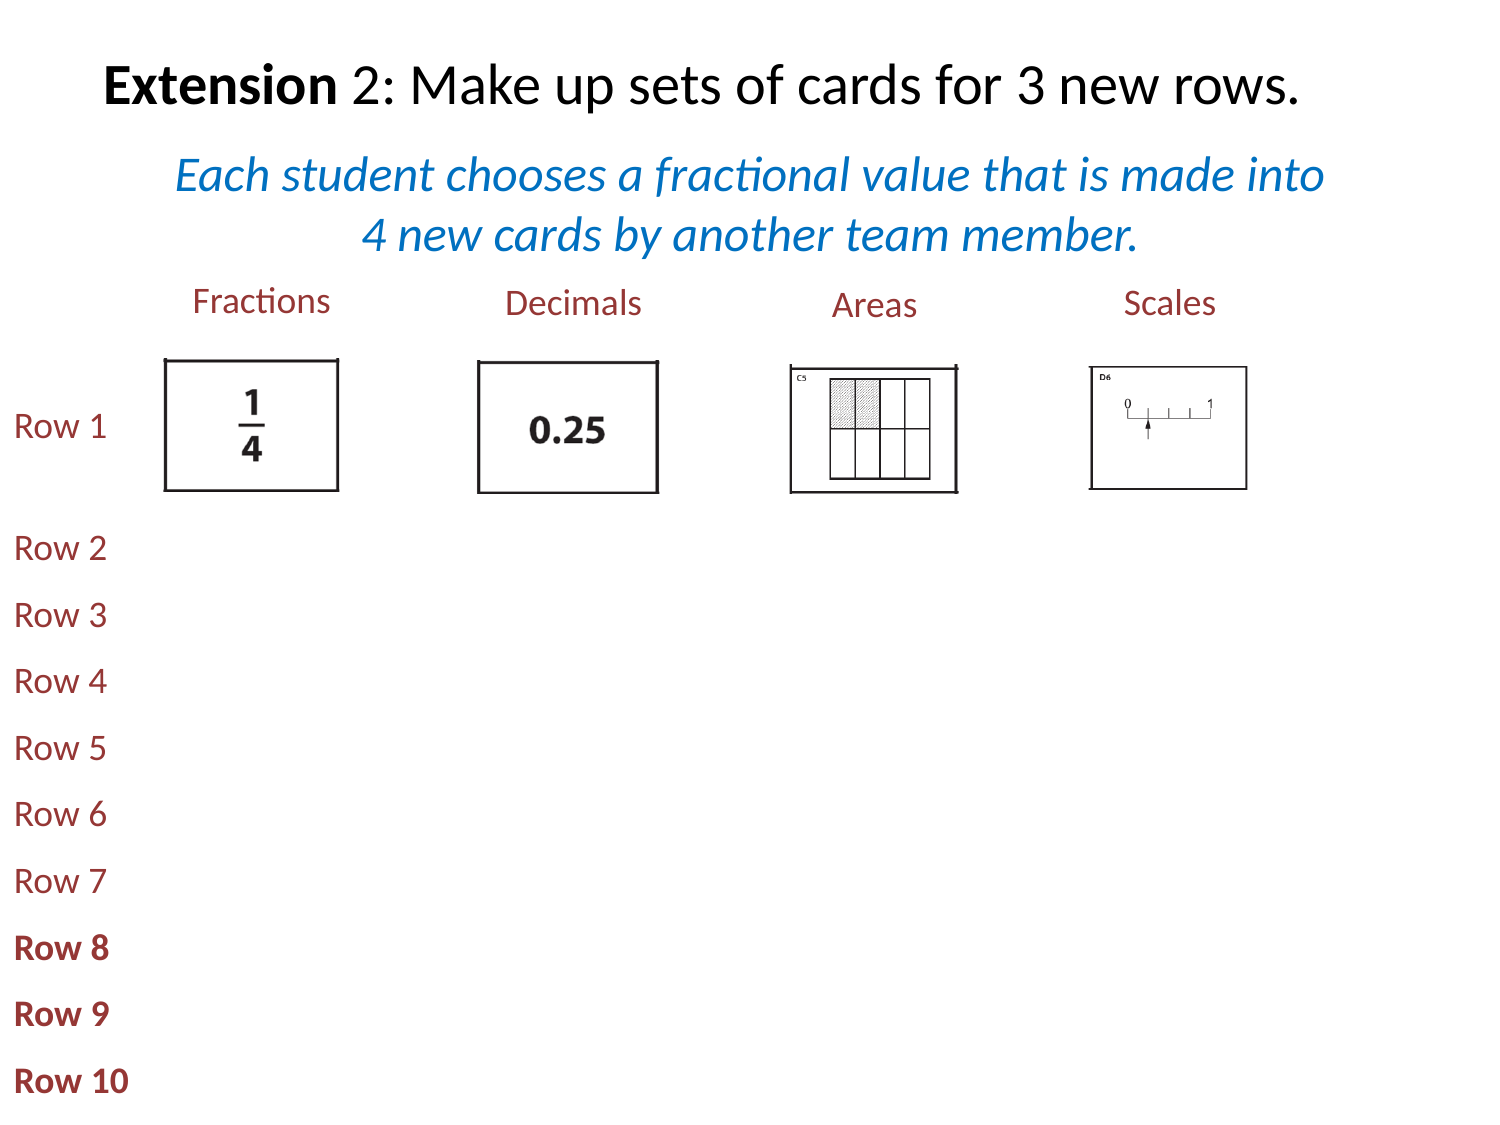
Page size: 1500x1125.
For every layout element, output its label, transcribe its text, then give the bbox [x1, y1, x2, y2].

text_box Row 10 [0, 1048, 144, 1109]
text_box Row 2 [0, 515, 123, 576]
text_box Row 7 [0, 848, 123, 909]
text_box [162, 267, 348, 492]
text_box Row 8 [0, 915, 125, 976]
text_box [789, 272, 959, 494]
text_box Row 1 [0, 394, 123, 454]
text_box Row 3 [0, 582, 123, 642]
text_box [1088, 270, 1249, 490]
text_box Each student chooses a fractional value that is made into 4 new cards by another team member. [144, 133, 1357, 269]
text_box Extension 2: Make up sets of cards for 3 new rows. [88, 38, 1318, 124]
text_box Row 9 [0, 981, 125, 1042]
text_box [476, 270, 660, 494]
text_box Row 5 [0, 715, 123, 776]
text_box Row 4 [0, 648, 123, 709]
text_box Row 6 [0, 782, 123, 842]
